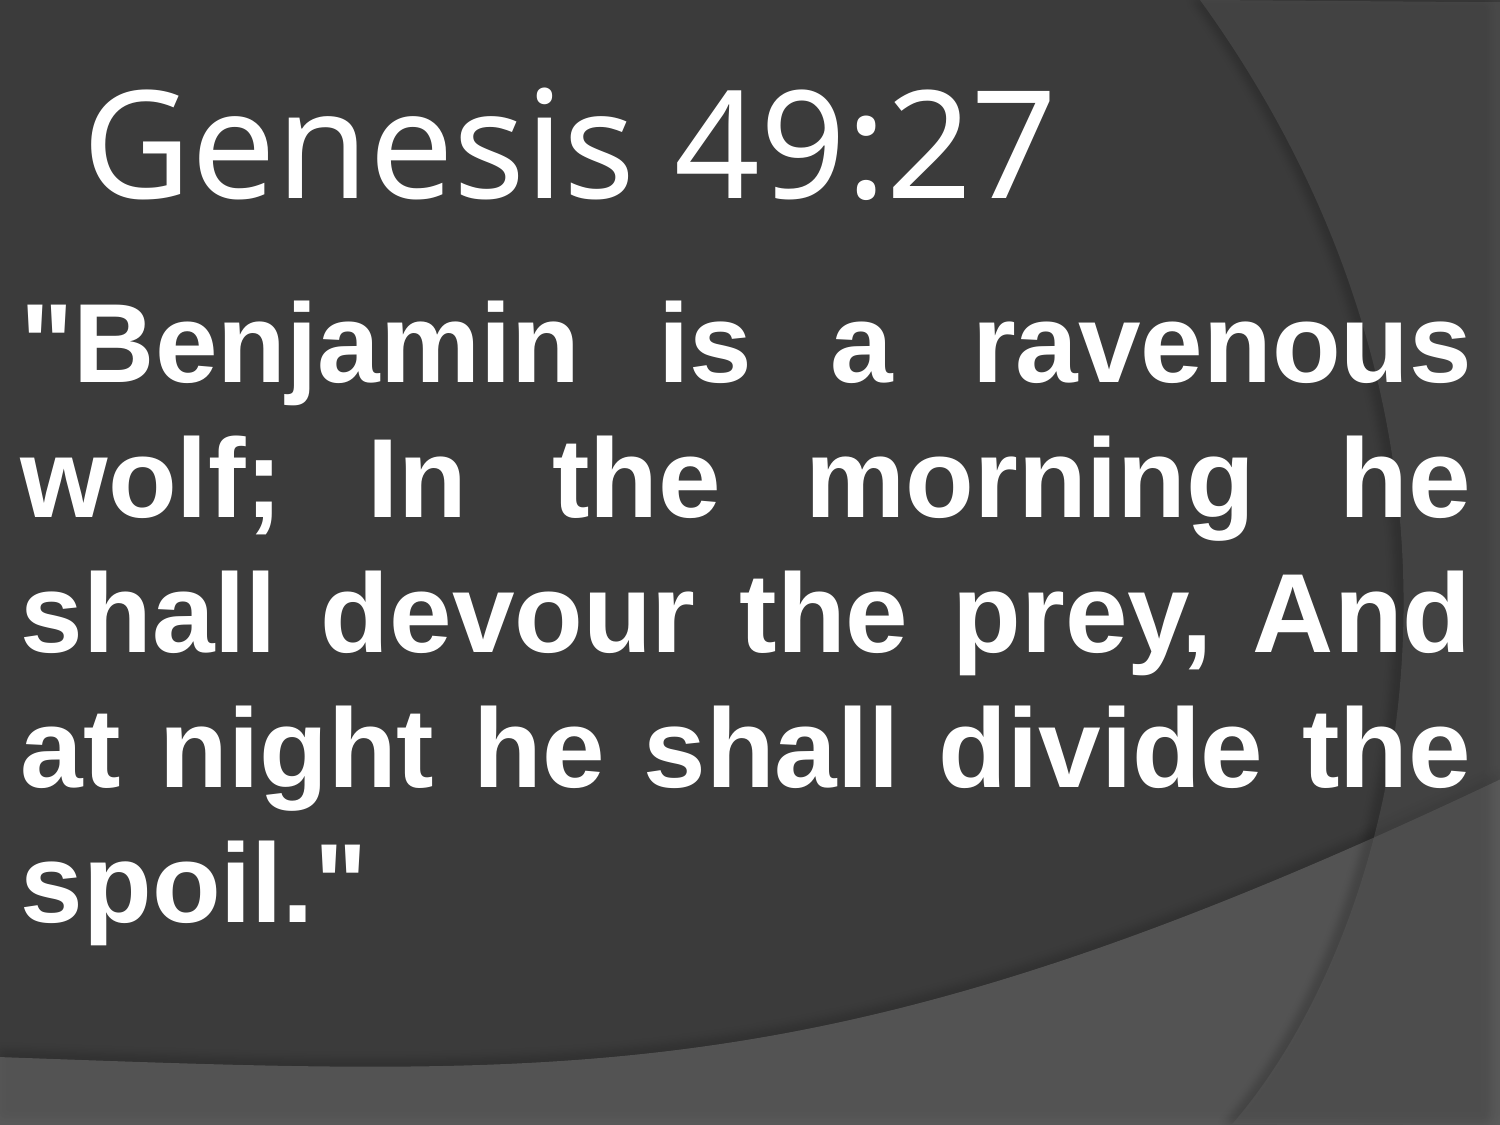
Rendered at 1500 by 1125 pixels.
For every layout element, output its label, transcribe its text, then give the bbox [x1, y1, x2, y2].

title Genesis 49:27 [75, 45, 1300, 233]
list "Benjamin is a ravenous wolf; In the morning he shall devour the prey, And at night he shall divide the spoil." [0, 262, 1488, 1125]
